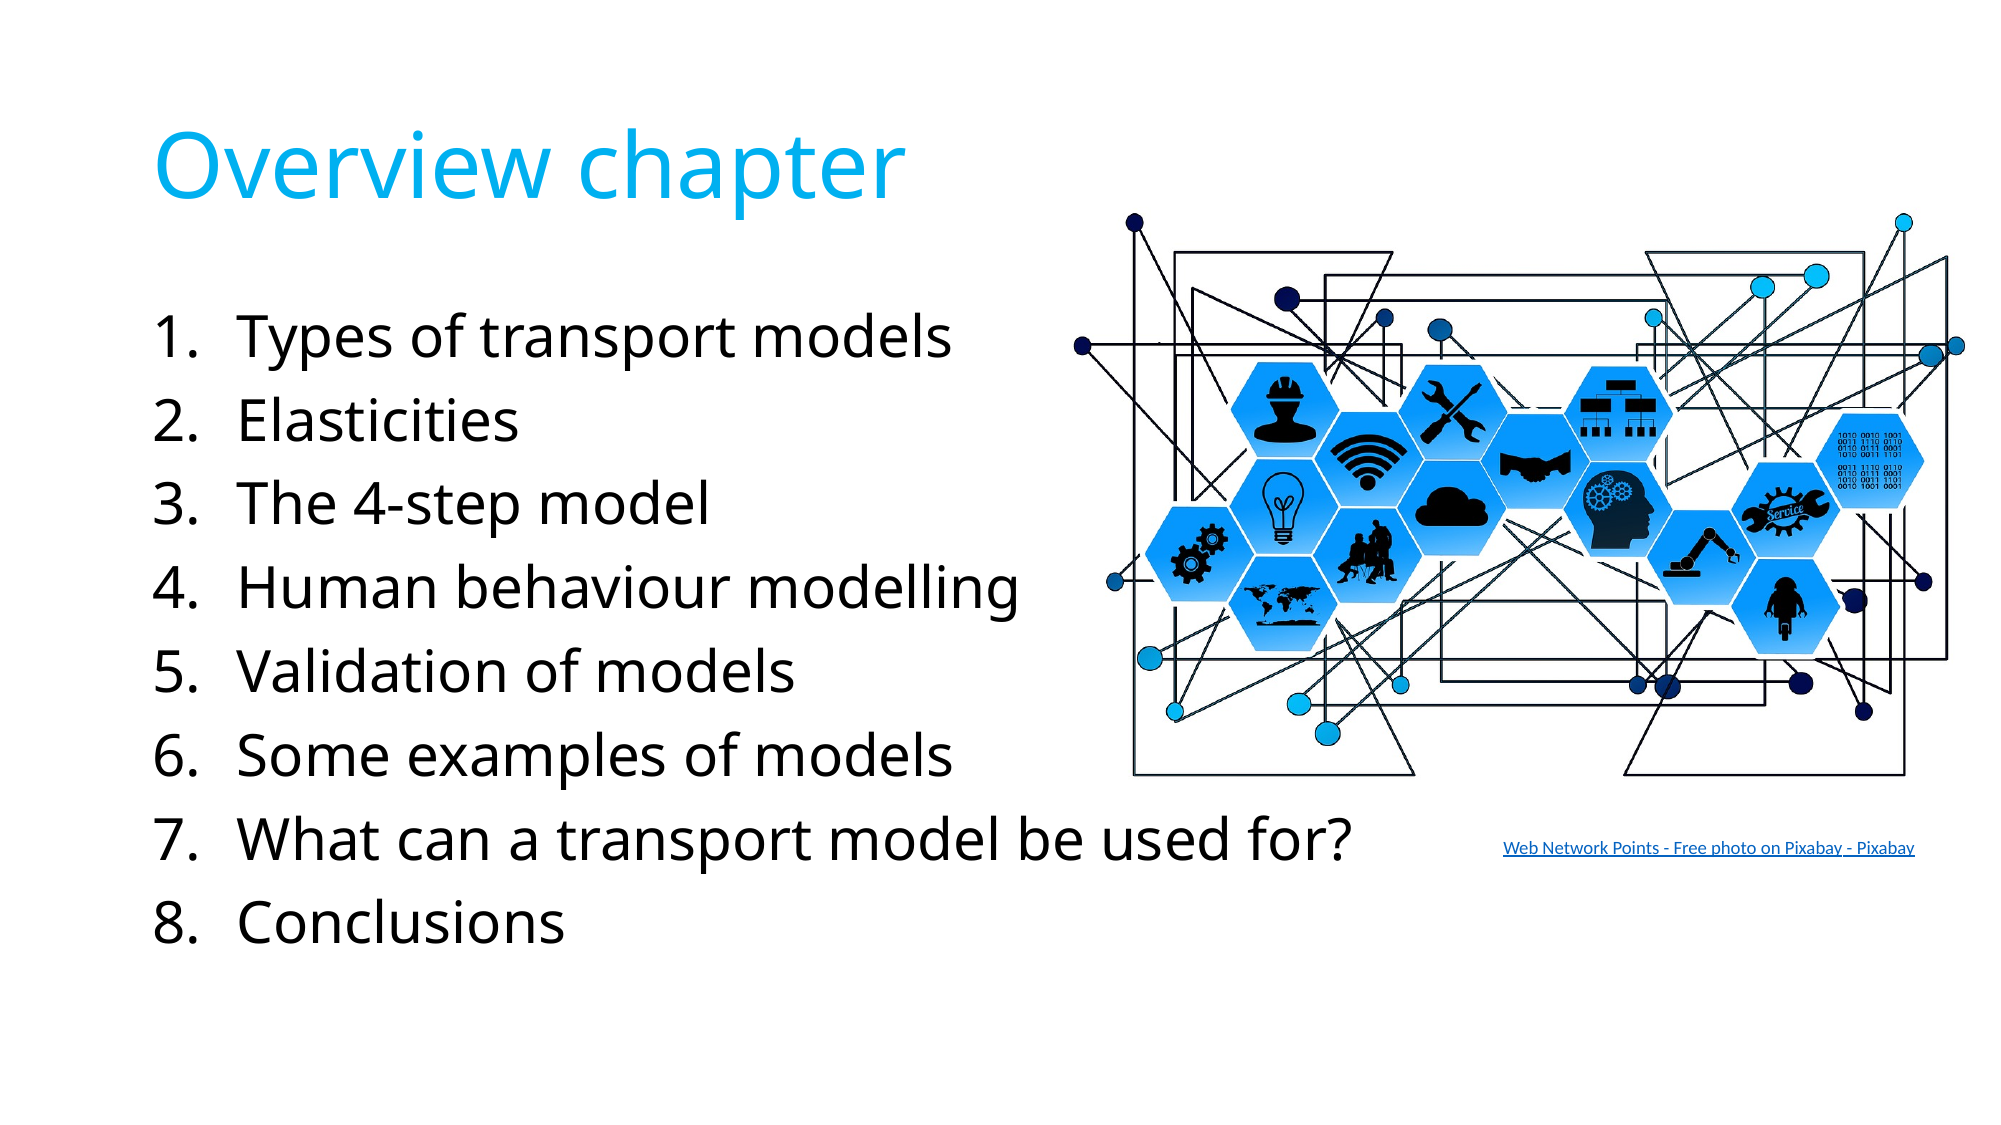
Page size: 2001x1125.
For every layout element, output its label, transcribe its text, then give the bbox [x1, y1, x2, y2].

text_box Web Network Points - Free photo on Pixabay - Pixabay [1488, 827, 1963, 866]
picture [1059, 195, 1977, 806]
list Types of transport models Elasticities The 4-step model Human behaviour modelling Validation of models Some examples of models What can a transport model be used for? Conclusions [137, 299, 1863, 1014]
title Overview chapter [137, 59, 1863, 278]
